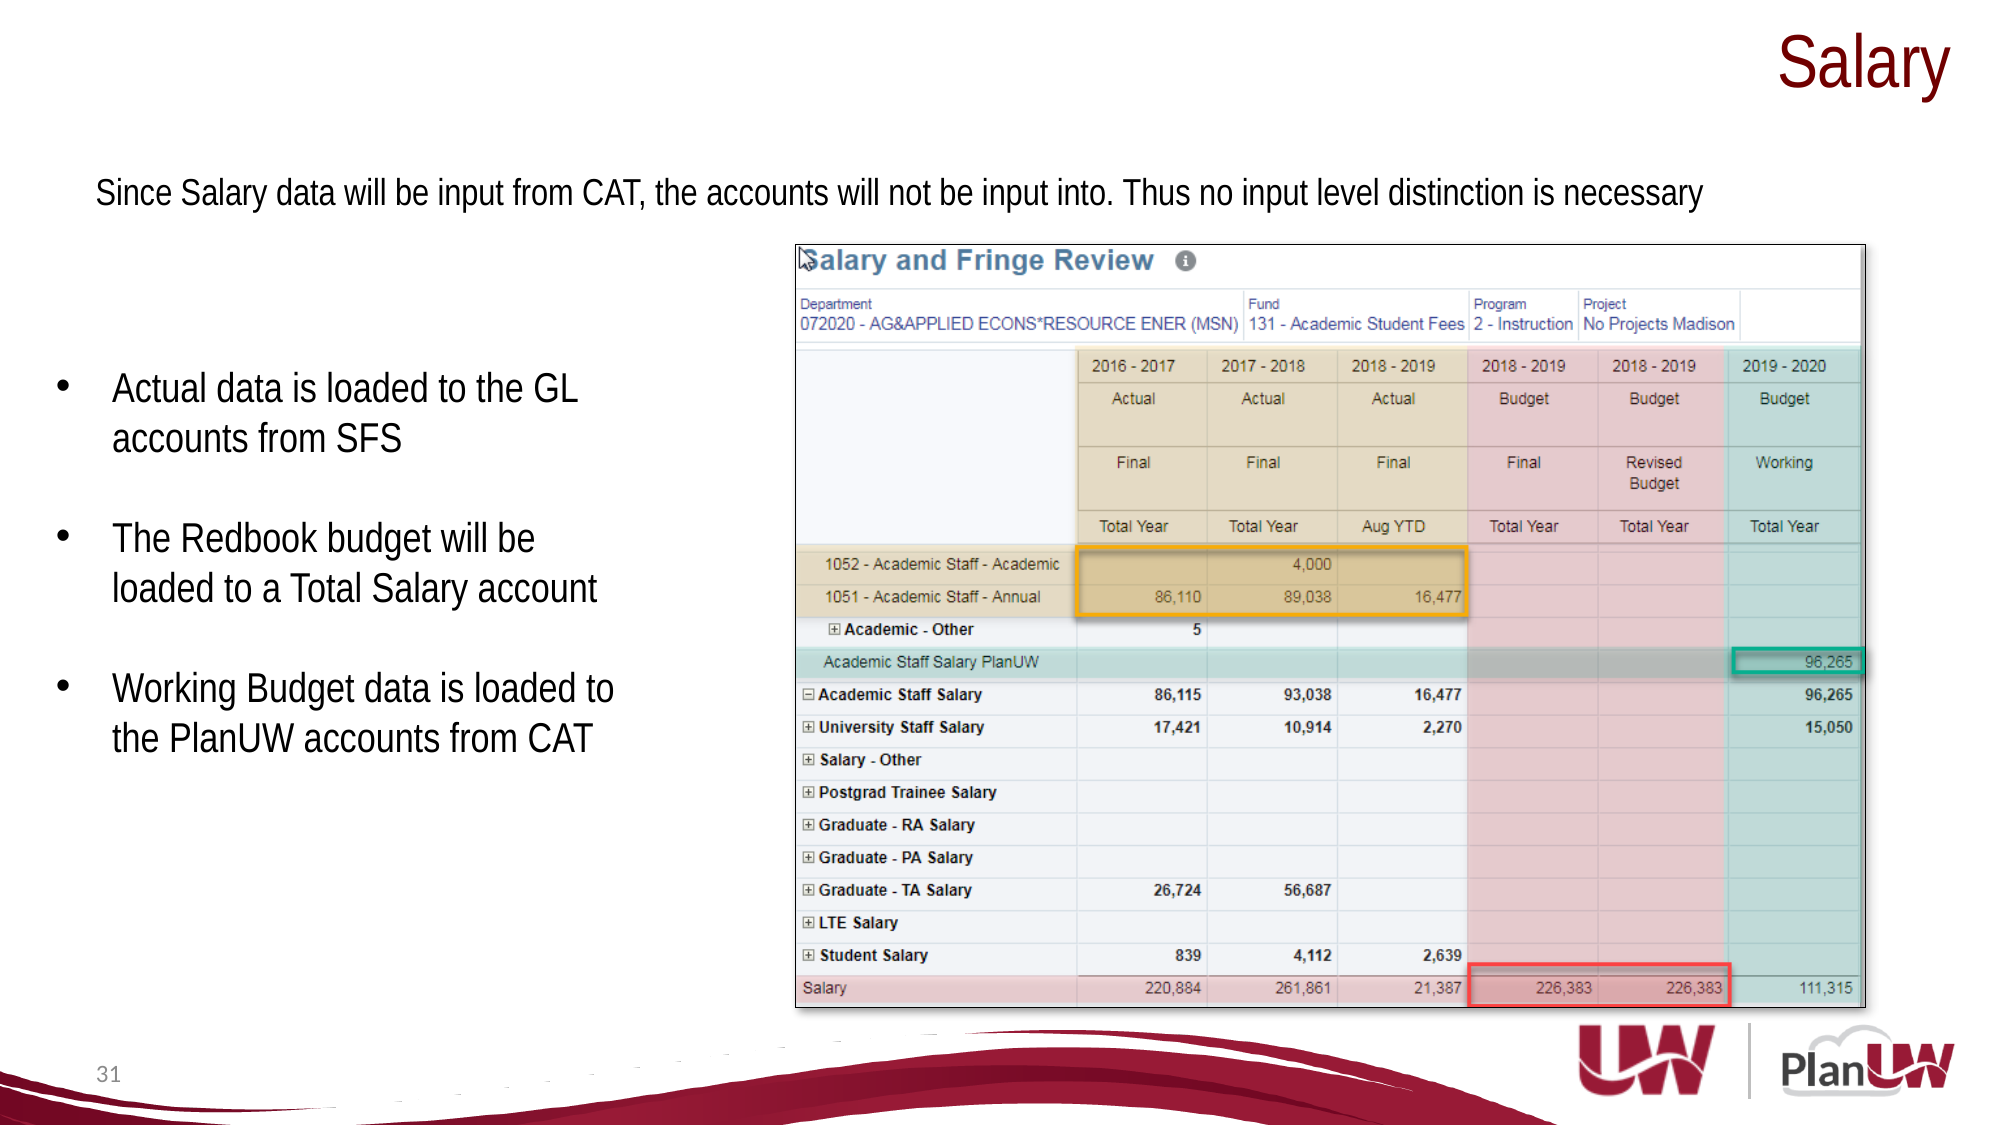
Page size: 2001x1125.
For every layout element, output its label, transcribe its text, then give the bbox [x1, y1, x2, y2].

text_box Actual data is loaded to the GL accounts from SFS The Redbook budget will be loaded to a Total Salary account Working Budget data is loaded to the PlanUW accounts from CAT [40, 352, 638, 768]
picture [1768, 1010, 1961, 1103]
text_box Since Salary data will be input from CAT, the accounts will not be input into. Thus no input level distinction is necessary [80, 160, 1967, 221]
text_box Salary [466, 12, 1967, 103]
picture [0, 244, 1866, 1125]
slide_number 31 [80, 1042, 165, 1103]
